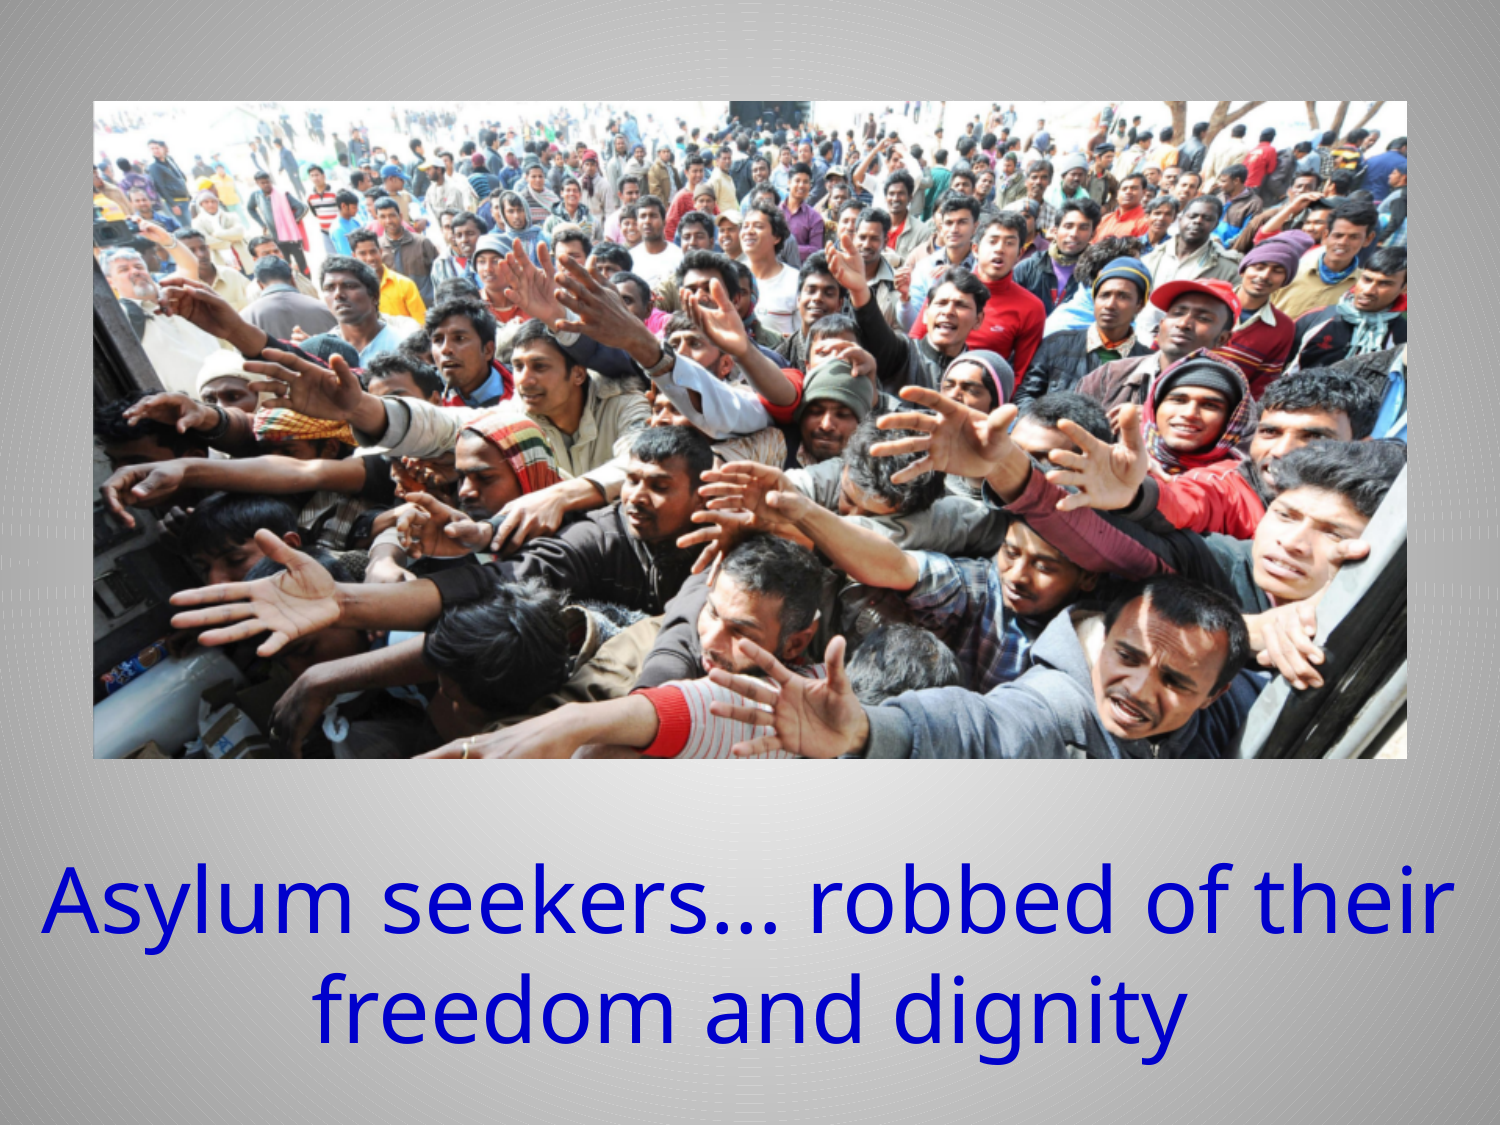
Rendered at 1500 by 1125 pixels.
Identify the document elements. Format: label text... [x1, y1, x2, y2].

text_box Asylum seekers… robbed of their freedom and dignity [0, 834, 1500, 1069]
picture [93, 101, 1407, 759]
